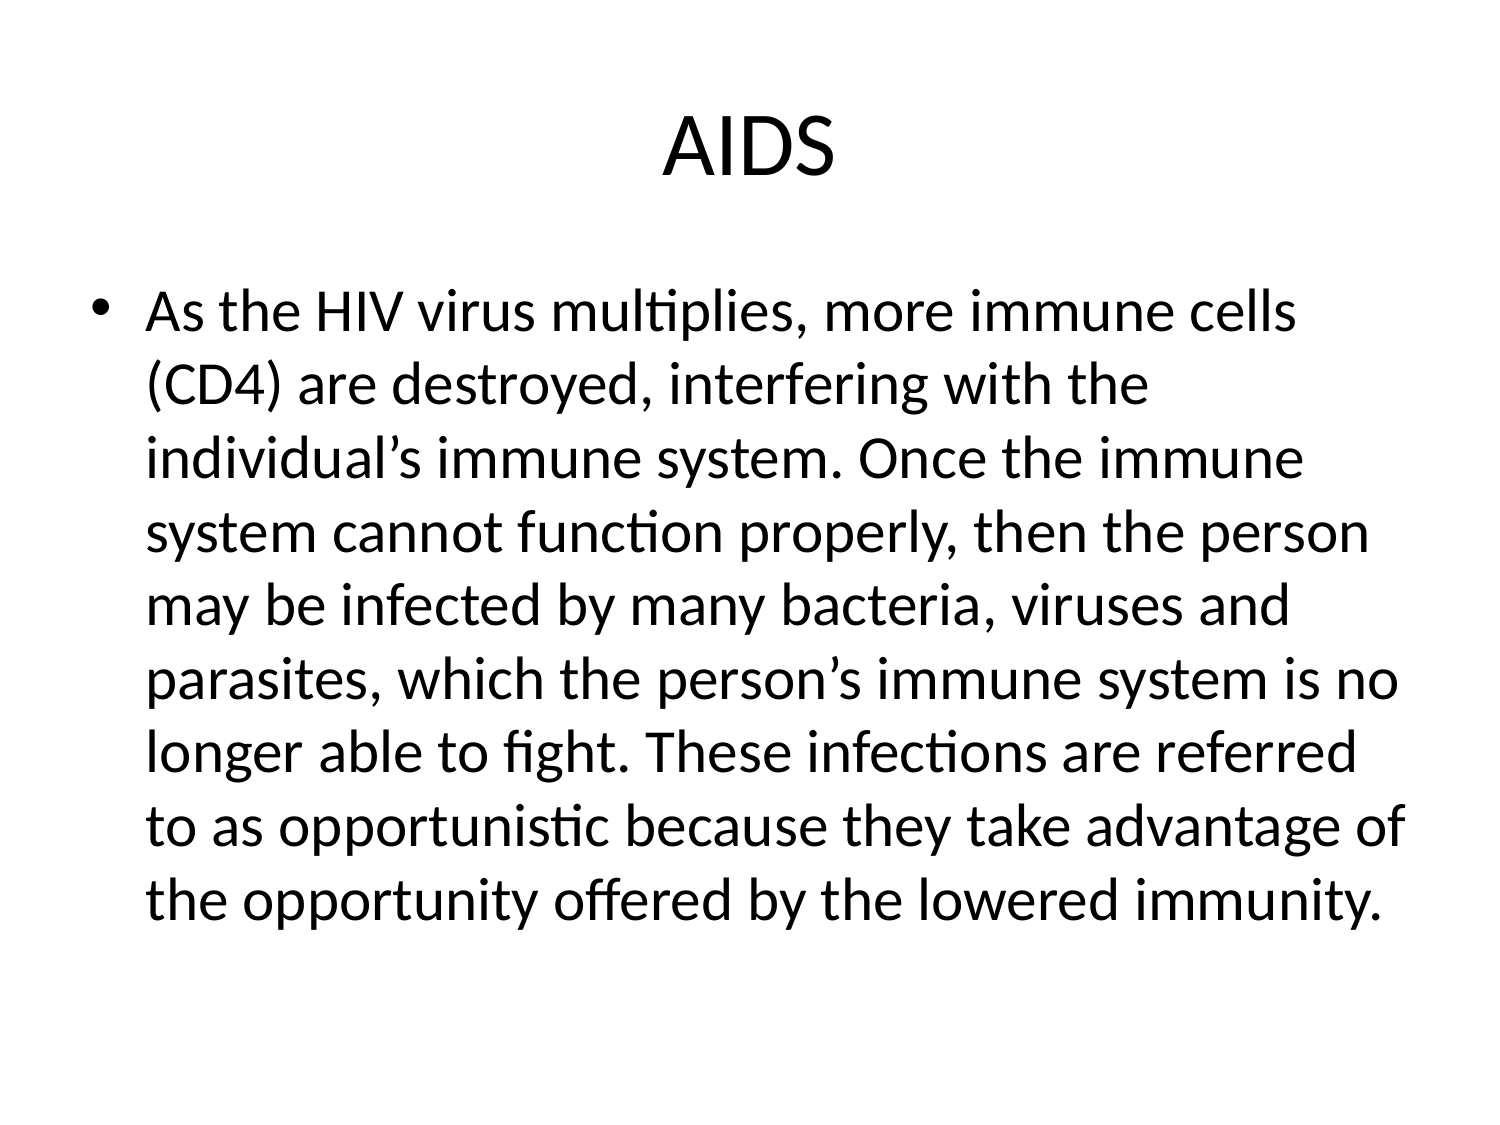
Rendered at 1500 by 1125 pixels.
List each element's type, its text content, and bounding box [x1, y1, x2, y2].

title AIDS [75, 45, 1425, 233]
list As the HIV virus multiplies, more immune cells (CD4) are destroyed, interfering with the individual’s immune system. Once the immune system cannot function properly, then the person may be infected by many bacteria, viruses and parasites, which the person’s immune system is no longer able to fight. These infections are referred to as opportunistic because they take advantage of the opportunity offered by the lowered immunity. [75, 262, 1425, 1005]
